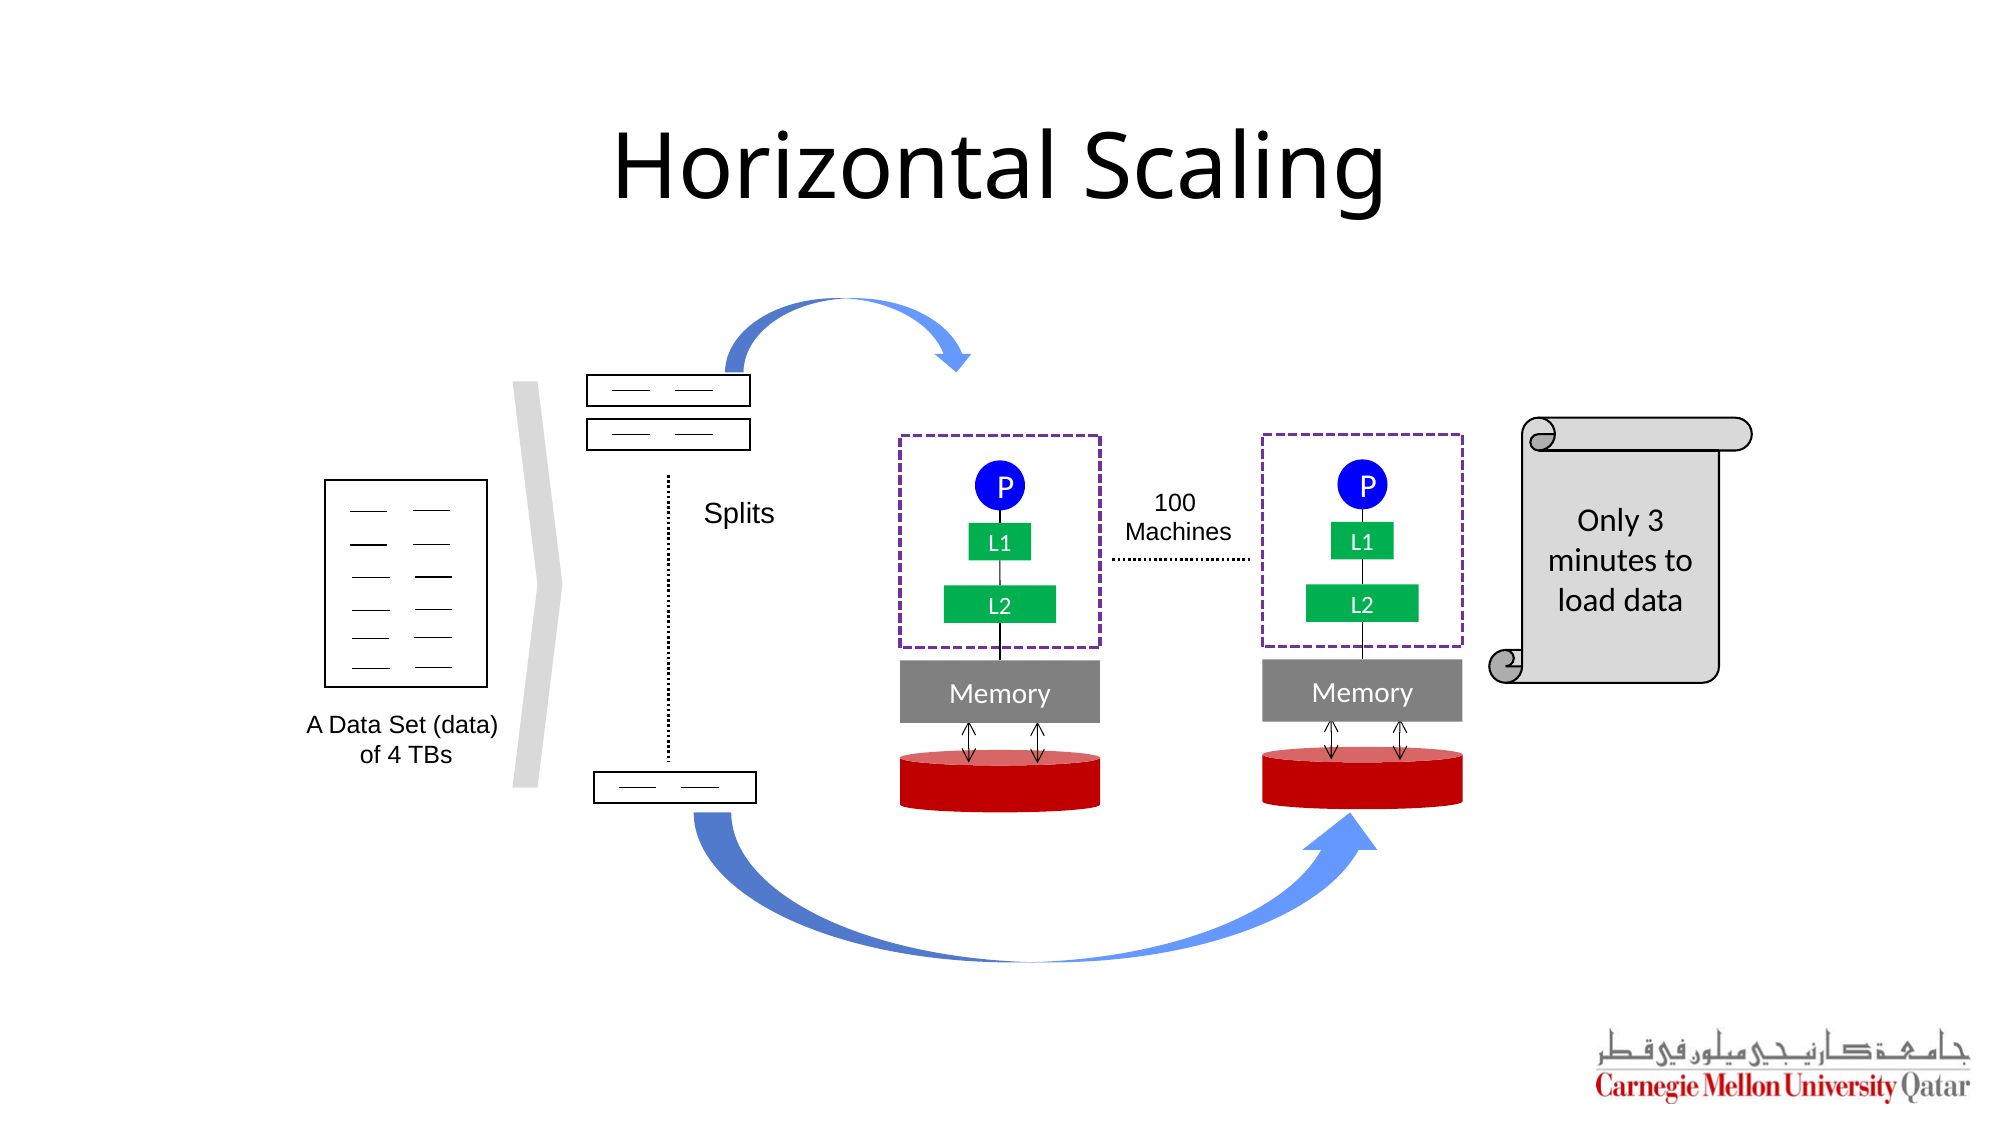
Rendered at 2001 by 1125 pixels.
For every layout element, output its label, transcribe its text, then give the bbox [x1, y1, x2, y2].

text_box [898, 749, 1102, 814]
text_box [1338, 745, 1393, 749]
text_box [692, 810, 1380, 964]
text_box Splits [688, 487, 791, 538]
picture [1596, 1027, 1971, 1104]
text_box Memory [899, 659, 1101, 724]
text_box Memory [1261, 658, 1463, 723]
text_box [511, 380, 564, 789]
text_box [586, 374, 751, 407]
text_box 100 Machines [1110, 478, 1248, 554]
text_box L1 [1330, 521, 1395, 560]
text_box A Data Set (data) of 4 TBs [291, 700, 521, 776]
text_box L2 [943, 584, 1057, 624]
text_box [586, 418, 751, 451]
text_box [899, 434, 1101, 649]
text_box P [973, 459, 1027, 512]
text_box [975, 748, 1031, 752]
text_box [593, 771, 757, 804]
text_box Only 3 minutes to load data [1488, 416, 1753, 684]
text_box L2 [1305, 583, 1420, 623]
text_box [324, 479, 488, 688]
text_box L1 [968, 522, 1032, 561]
text_box [1261, 433, 1463, 648]
text_box P [1336, 458, 1389, 511]
text_box [723, 297, 974, 374]
title Horizontal Scaling [137, 59, 1863, 278]
text_box [1261, 746, 1464, 811]
